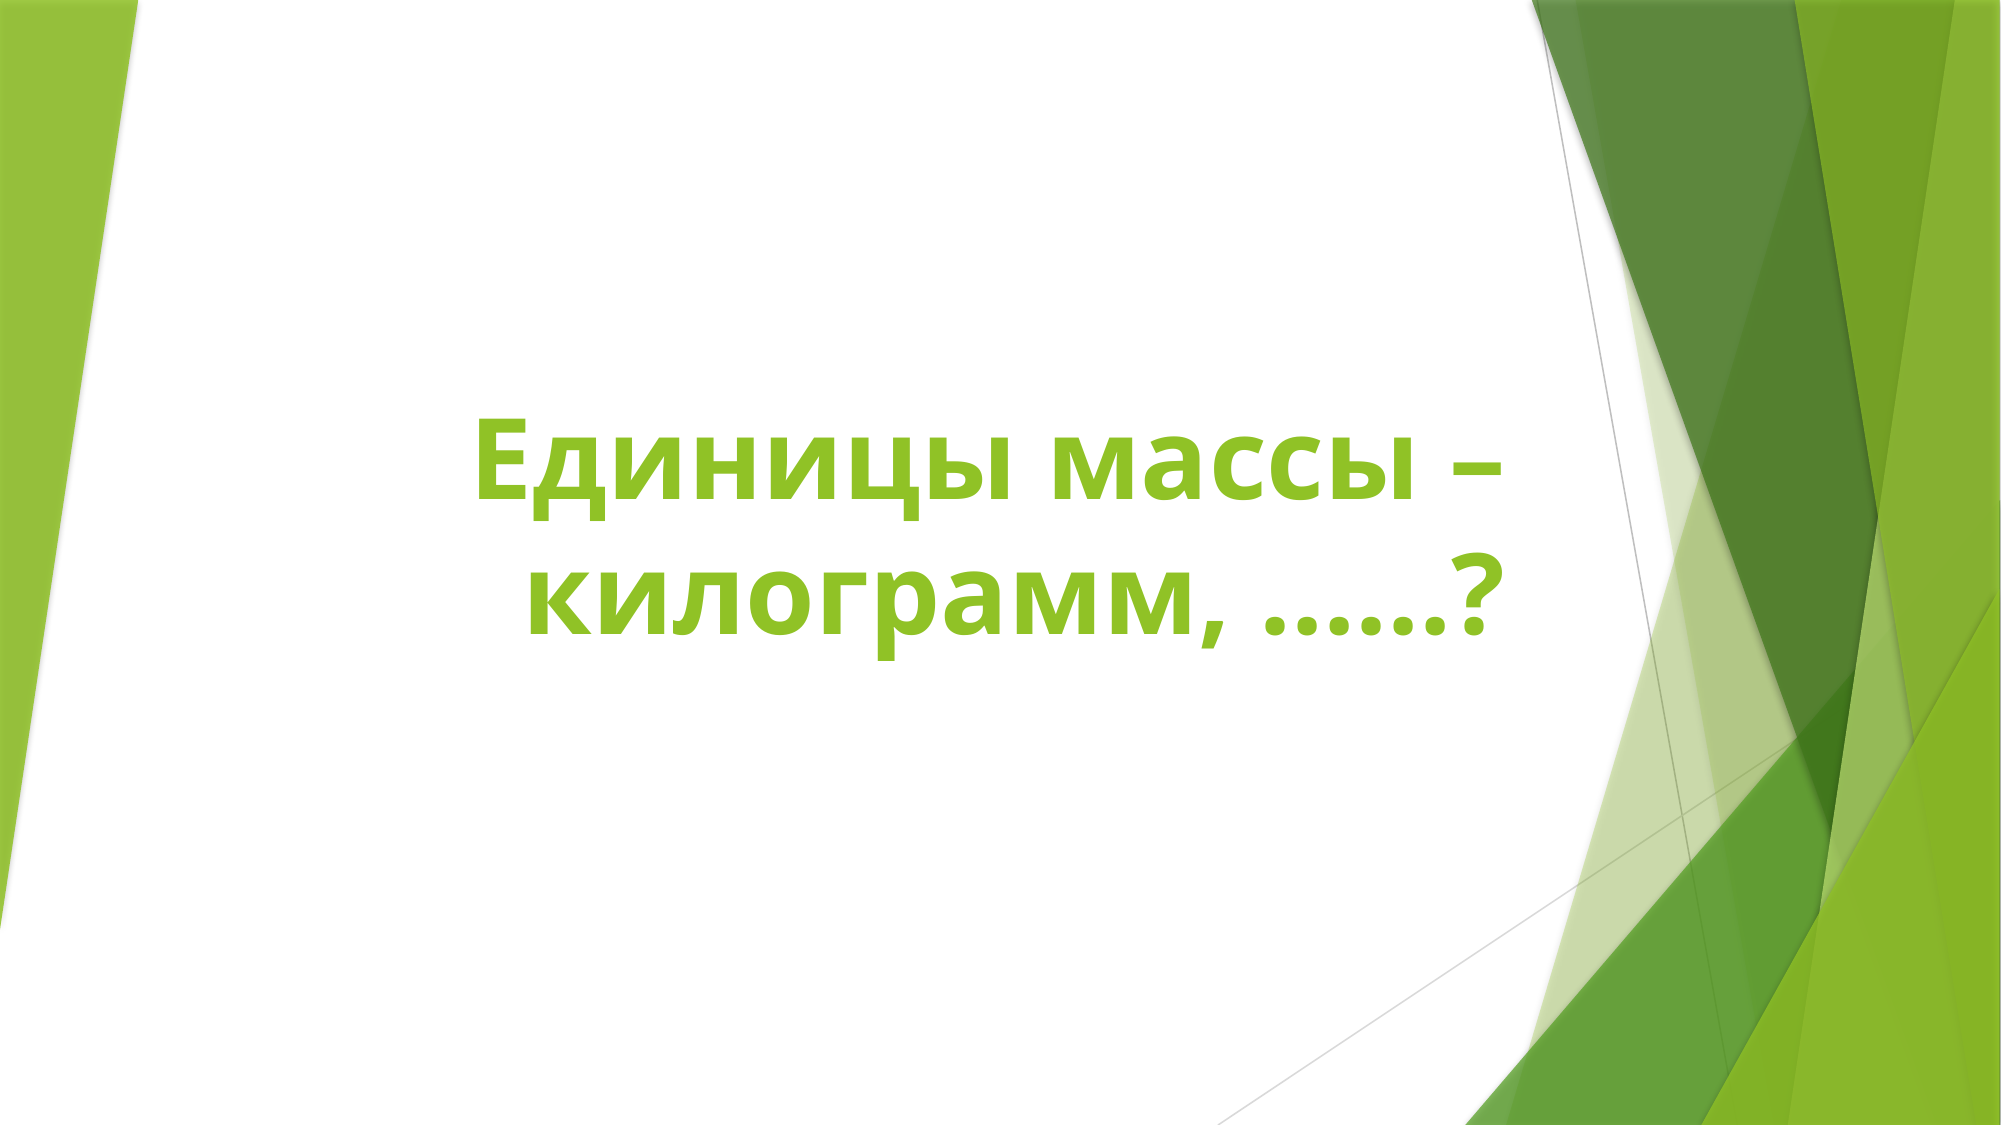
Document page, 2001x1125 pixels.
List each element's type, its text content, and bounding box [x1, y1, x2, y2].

title Единицы массы – килограмм, ……? [247, 394, 1522, 665]
